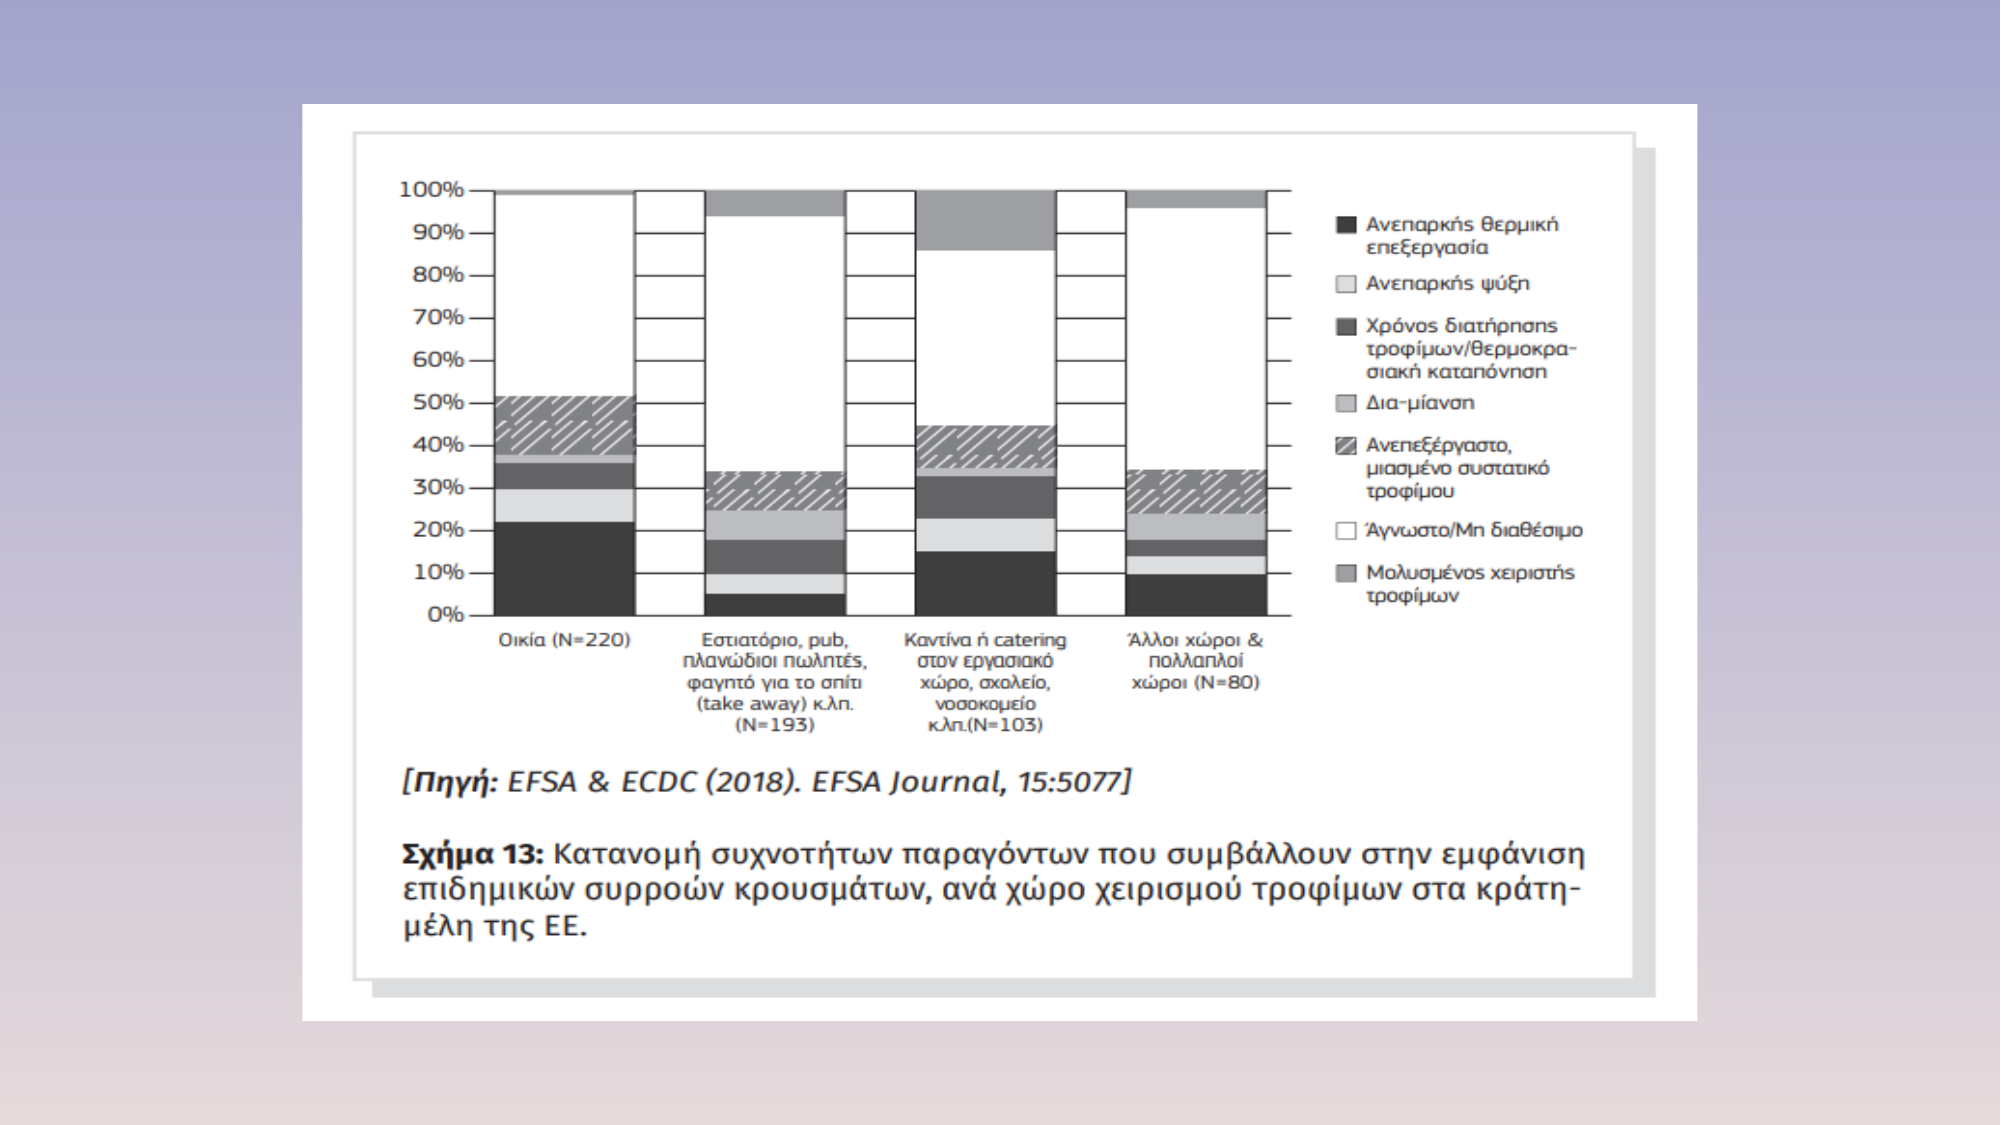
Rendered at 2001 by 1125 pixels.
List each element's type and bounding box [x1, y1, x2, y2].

picture [302, 104, 1698, 1021]
